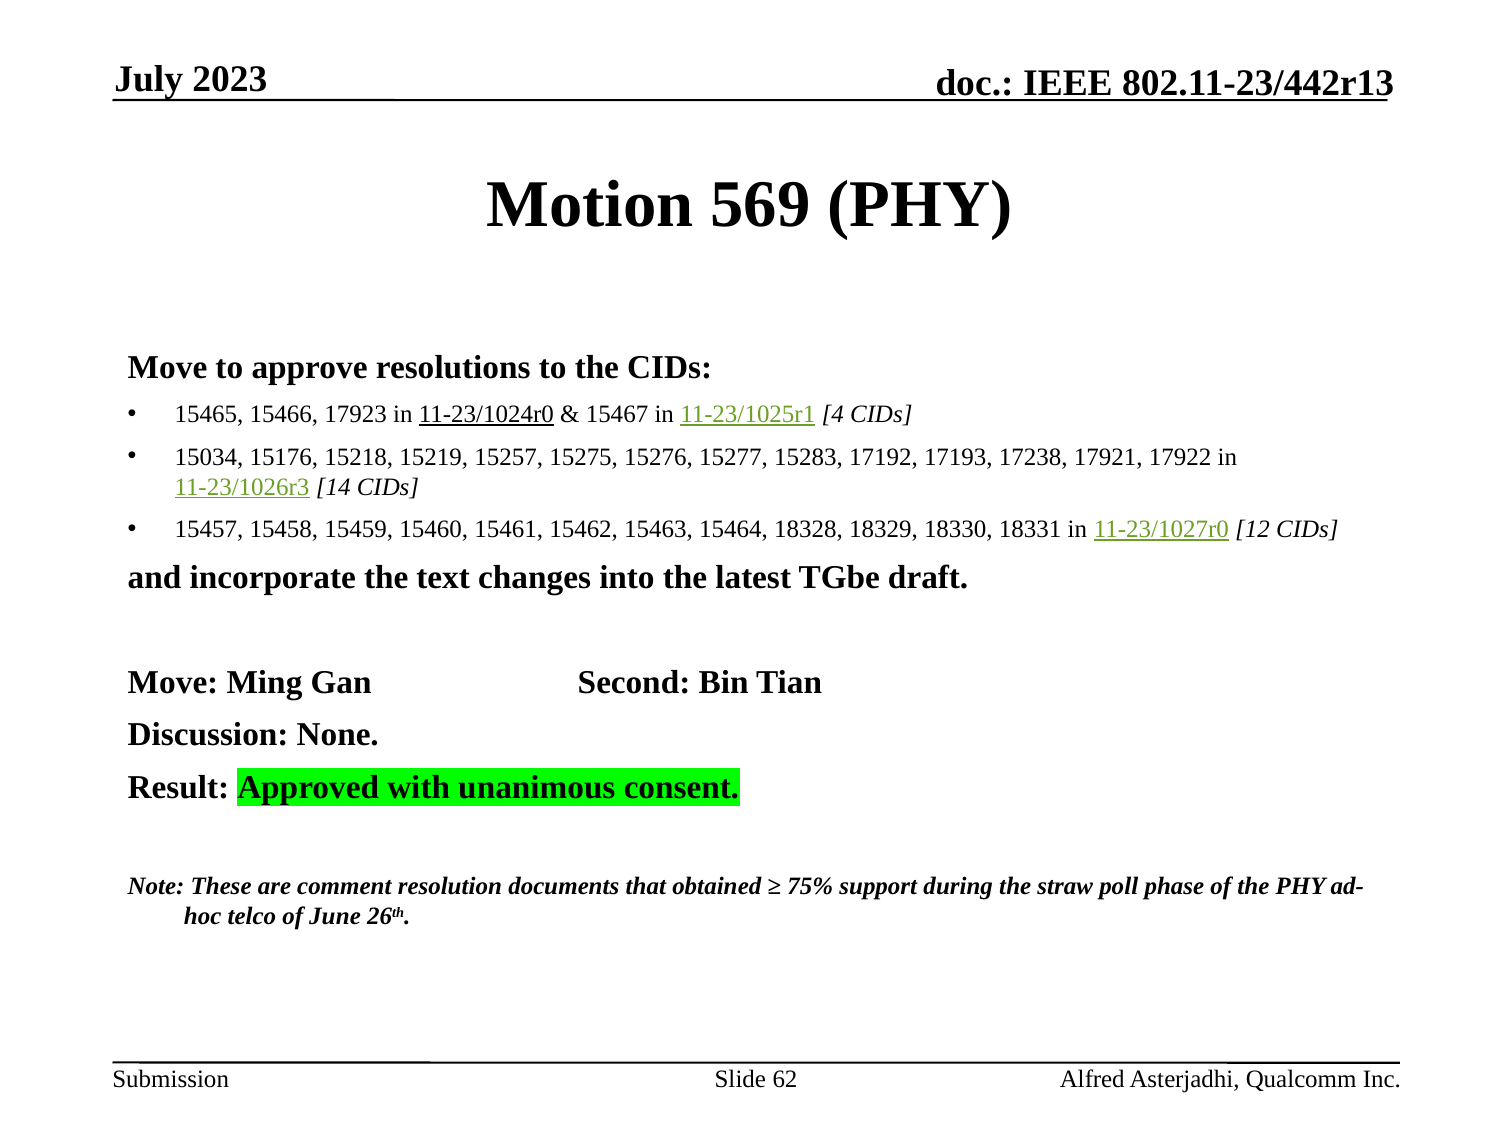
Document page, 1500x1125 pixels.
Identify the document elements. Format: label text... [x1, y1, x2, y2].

list Move to approve resolutions to the CIDs: 15465, 15466, 17923 in 11-23/1024r0 & 15467 in 11-23/1025r1 [4 CIDs] 15034, 15176, 15218, 15219, 15257, 15275, 15276, 15277, 15283, 17192, 17193, 17238, 17921, 17922 in 11-23/1026r3 [14 CIDs] 15457, 15458, 15459, 15460, 15461, 15462, 15463, 15464, 18328, 18329, 18330, 18331 in 11-23/1027r0 [12 CIDs] and incorporate the text changes into the latest TGbe draft. Move: Ming Gan Second: Bin Tian Discussion: None. Result: Approved with unanimous consent. Note: These are comment resolution documents that obtained ≥ 75% support during the straw poll phase of the PHY ad-hoc telco of June 26th. [112, 337, 1388, 1076]
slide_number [114, 54, 423, 100]
title Motion 569 (PHY) [112, 112, 1388, 288]
slide_number Slide 62 [712, 1061, 800, 1123]
footer Alfred Asterjadhi, Qualcomm Inc. [878, 1061, 1402, 1093]
